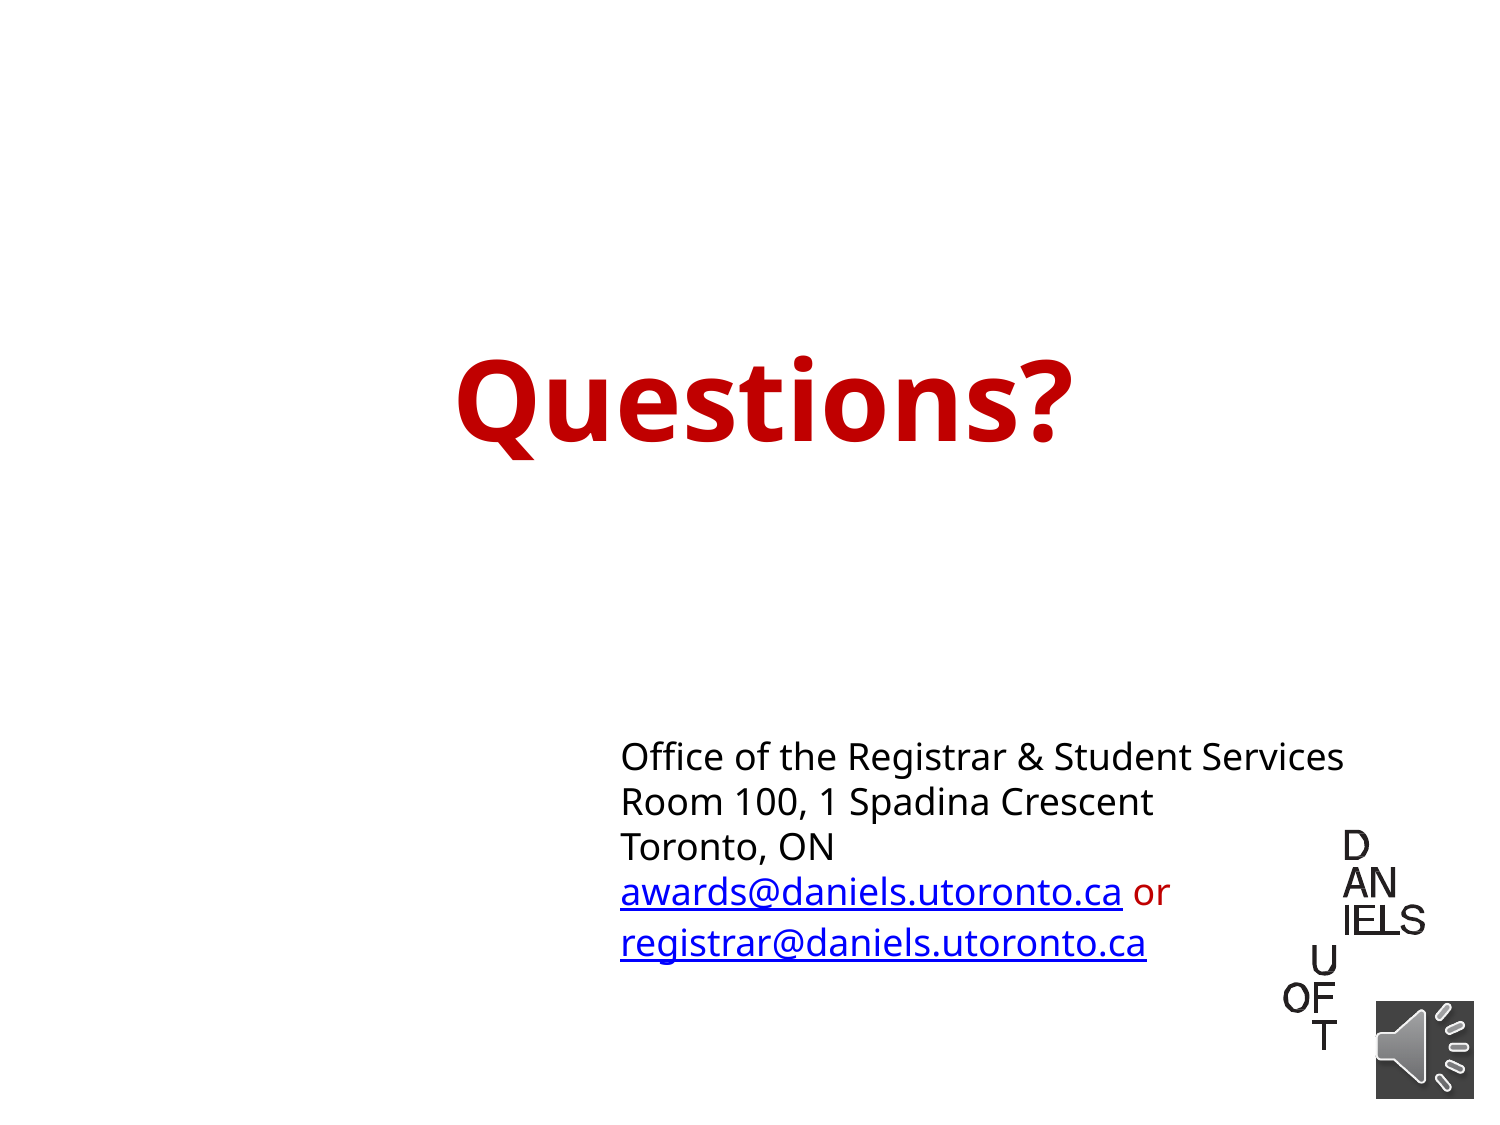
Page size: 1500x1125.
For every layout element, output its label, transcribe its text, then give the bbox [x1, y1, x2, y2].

text_box Questions? [306, 329, 1220, 465]
text_box Office of the Registrar & Student Services Room 100, 1 Spadina Crescent Toronto, ON awards@daniels.utoronto.ca or registrar@daniels.utoronto.ca [605, 725, 1430, 1068]
picture [1374, 999, 1476, 1101]
